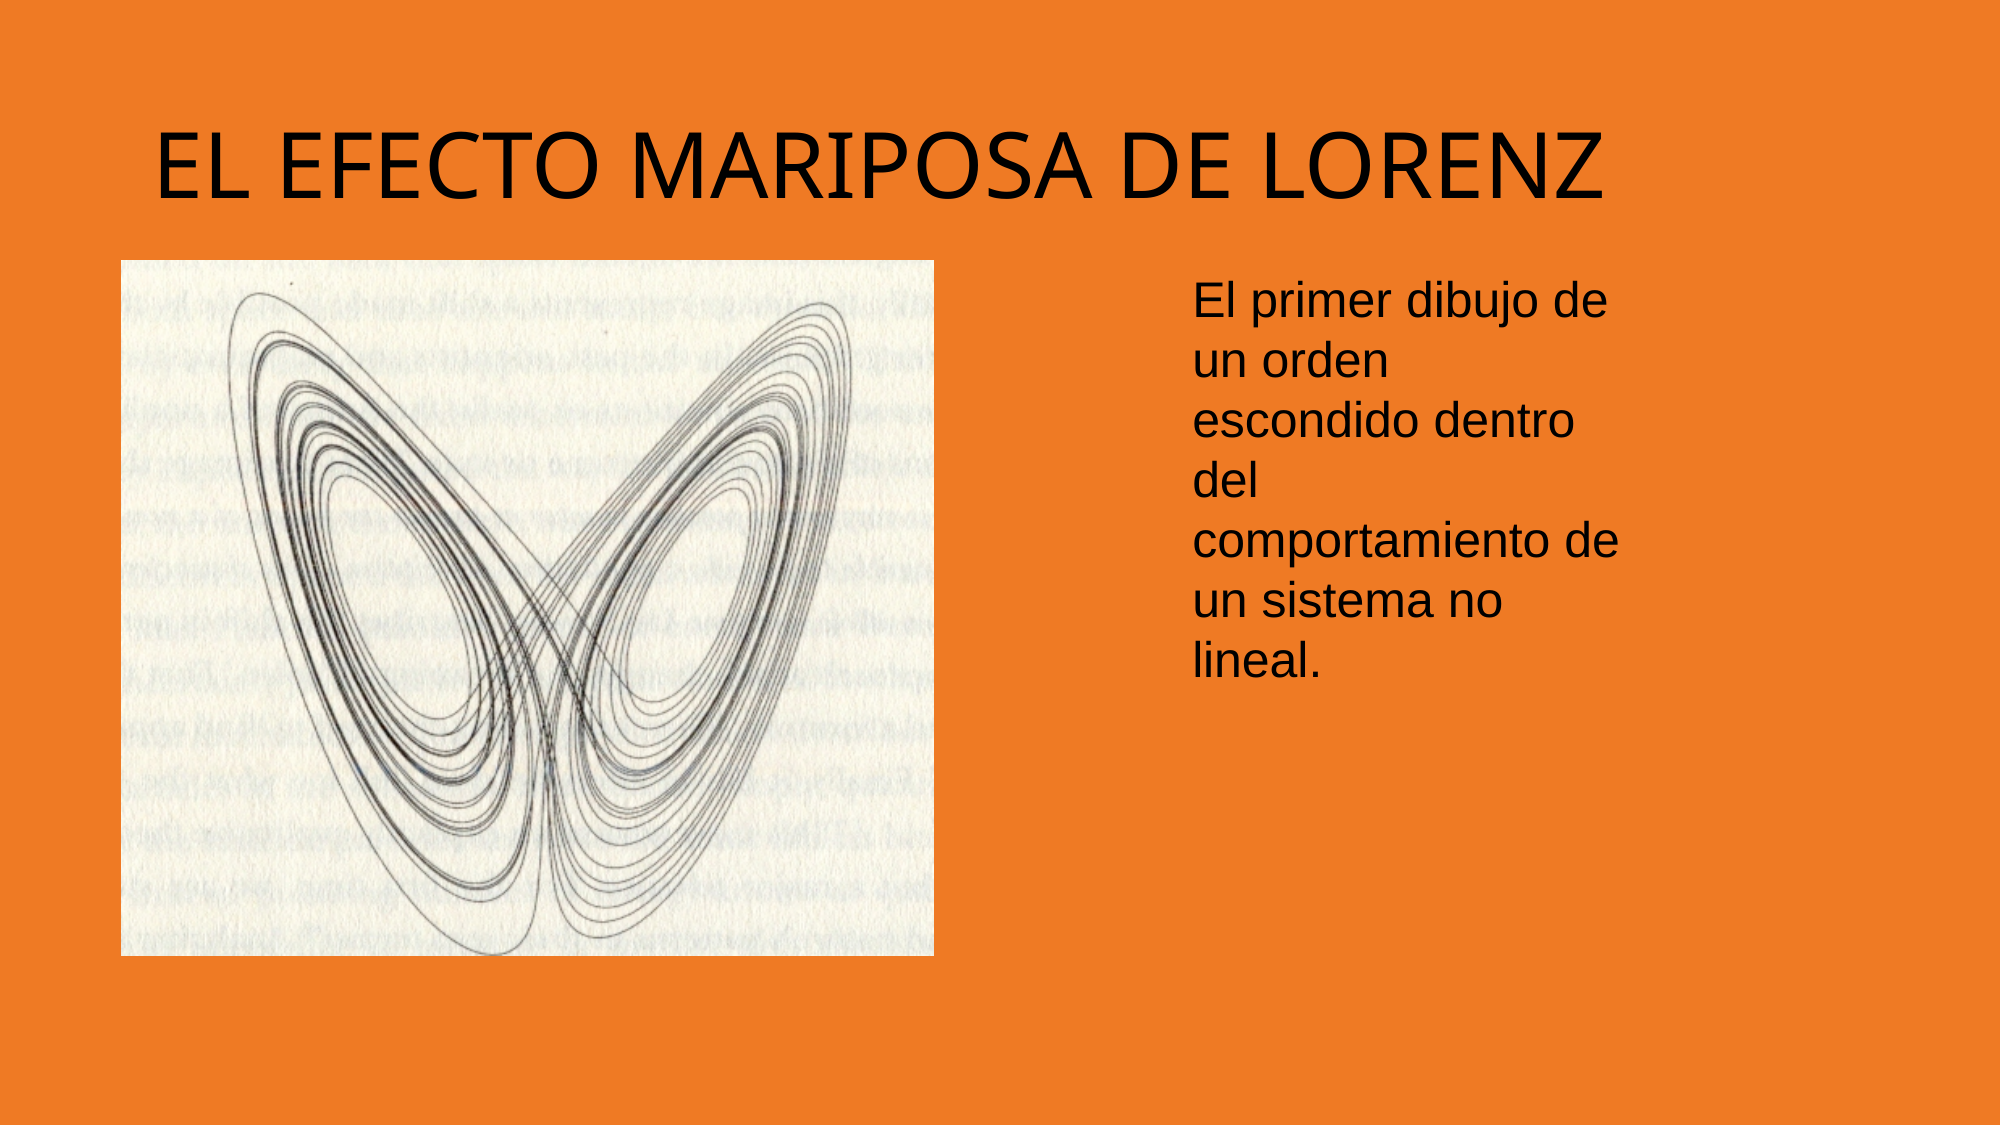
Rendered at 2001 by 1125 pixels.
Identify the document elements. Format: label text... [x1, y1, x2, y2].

text_box El primer dibujo de un orden escondido dentro del comportamiento de un sistema no lineal. [1177, 260, 1646, 781]
title EL EFECTO MARIPOSA DE LORENZ [137, 59, 1863, 278]
picture [121, 260, 934, 956]
